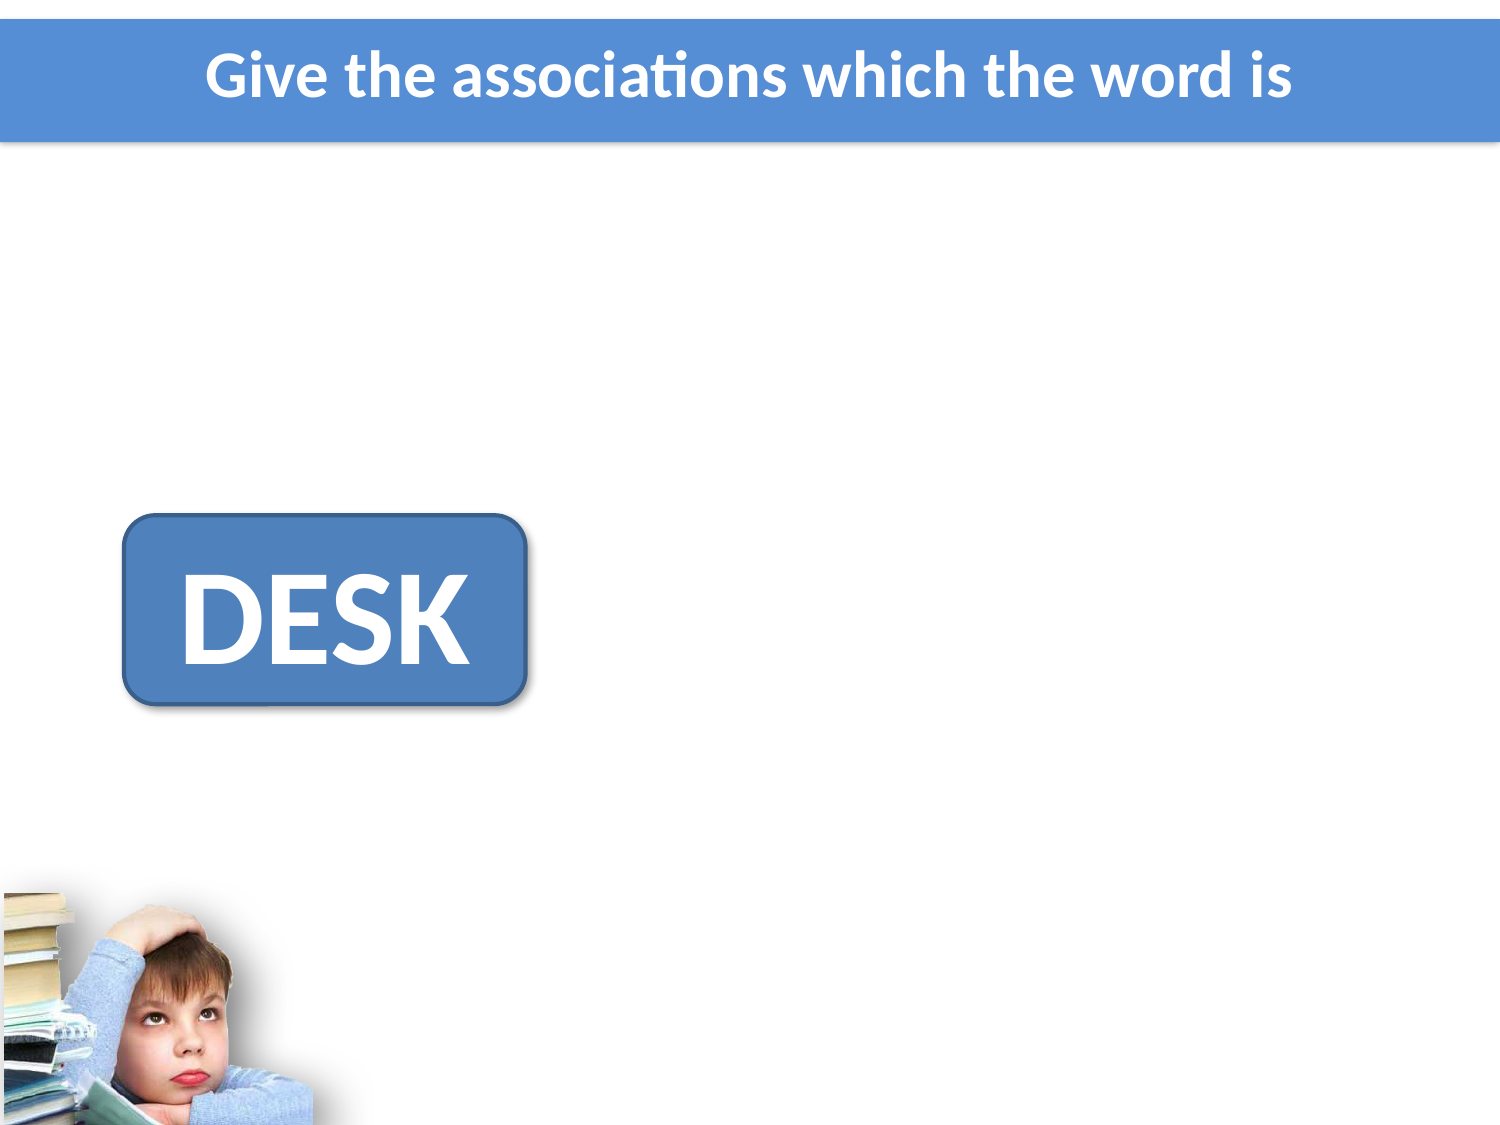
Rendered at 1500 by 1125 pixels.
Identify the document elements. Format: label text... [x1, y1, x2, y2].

text_box DESK [121, 513, 528, 707]
title Give the associations which the word is [0, 19, 1500, 143]
picture [3, 893, 314, 1125]
